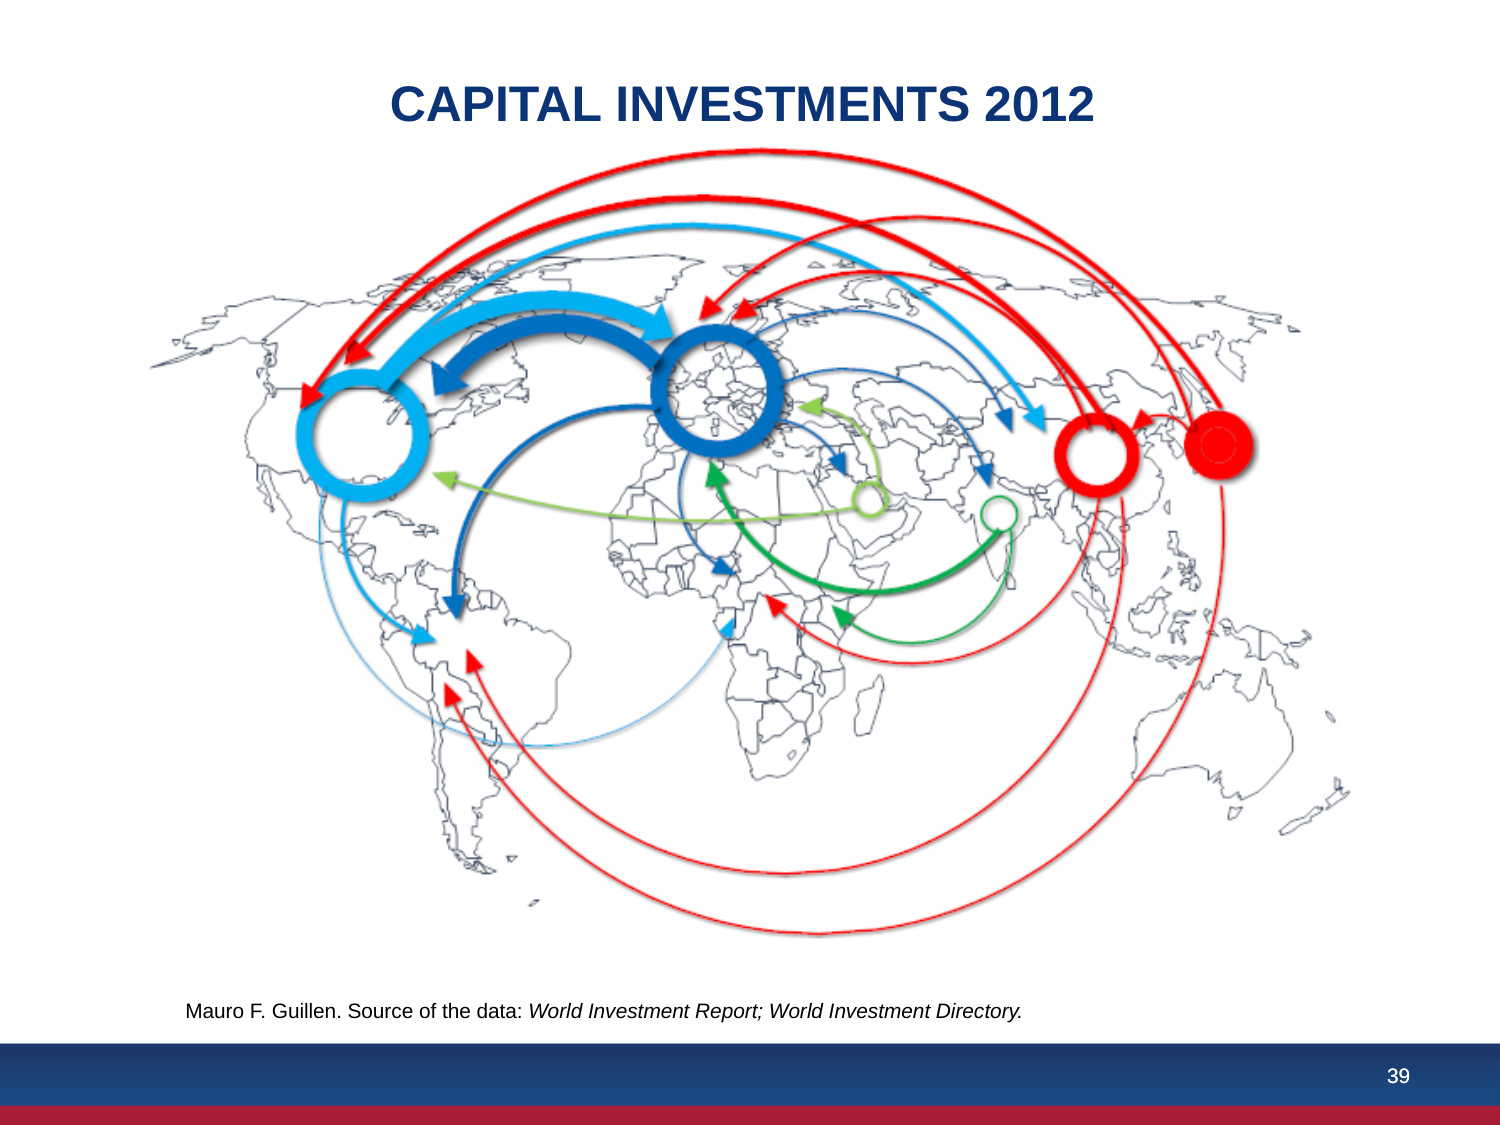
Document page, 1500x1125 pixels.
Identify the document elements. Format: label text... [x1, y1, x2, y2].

list Capital Investments 2012 [225, 71, 1275, 140]
text_box Mauro F. Guillen. Source of the data: World Investment Report; World Investment Directory. [170, 990, 1164, 1030]
picture [0, 0, 1500, 1125]
